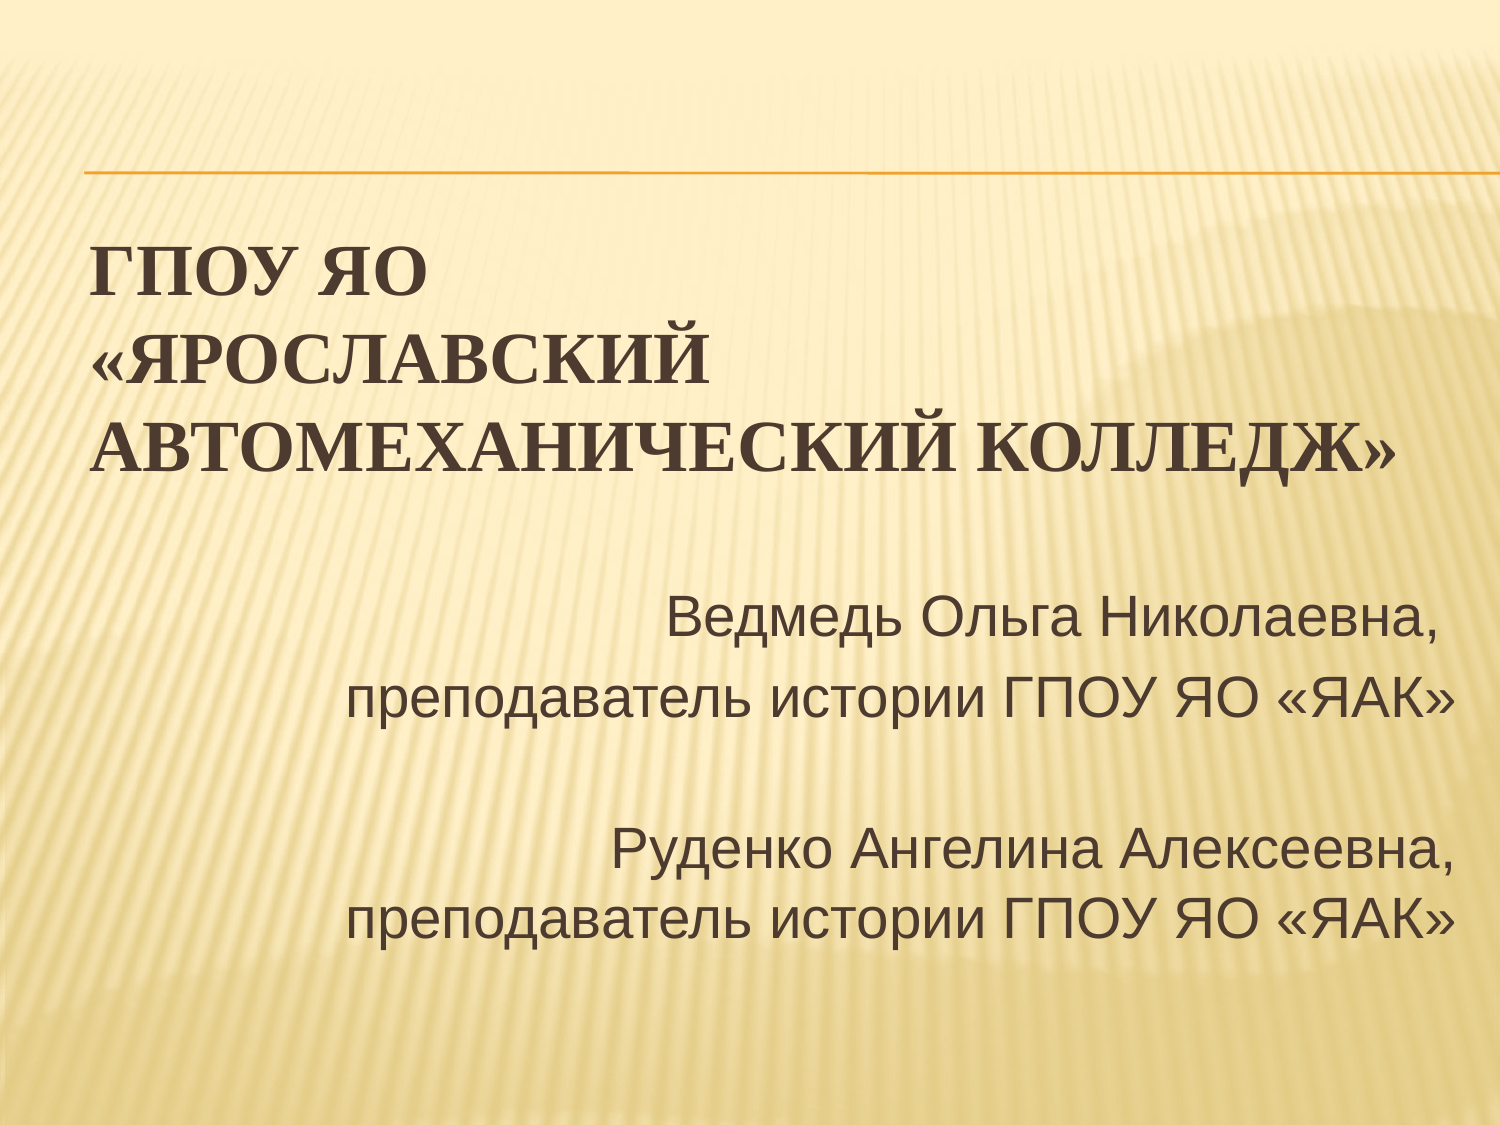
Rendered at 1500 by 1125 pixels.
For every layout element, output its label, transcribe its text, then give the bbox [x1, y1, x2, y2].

list Ведмедь Ольга Николаевна, преподаватель истории ГПОУ ЯО «ЯАК» Руденко Ангелина Алексеевна, преподаватель истории ГПОУ ЯО «ЯАК» [46, 152, 1472, 1125]
